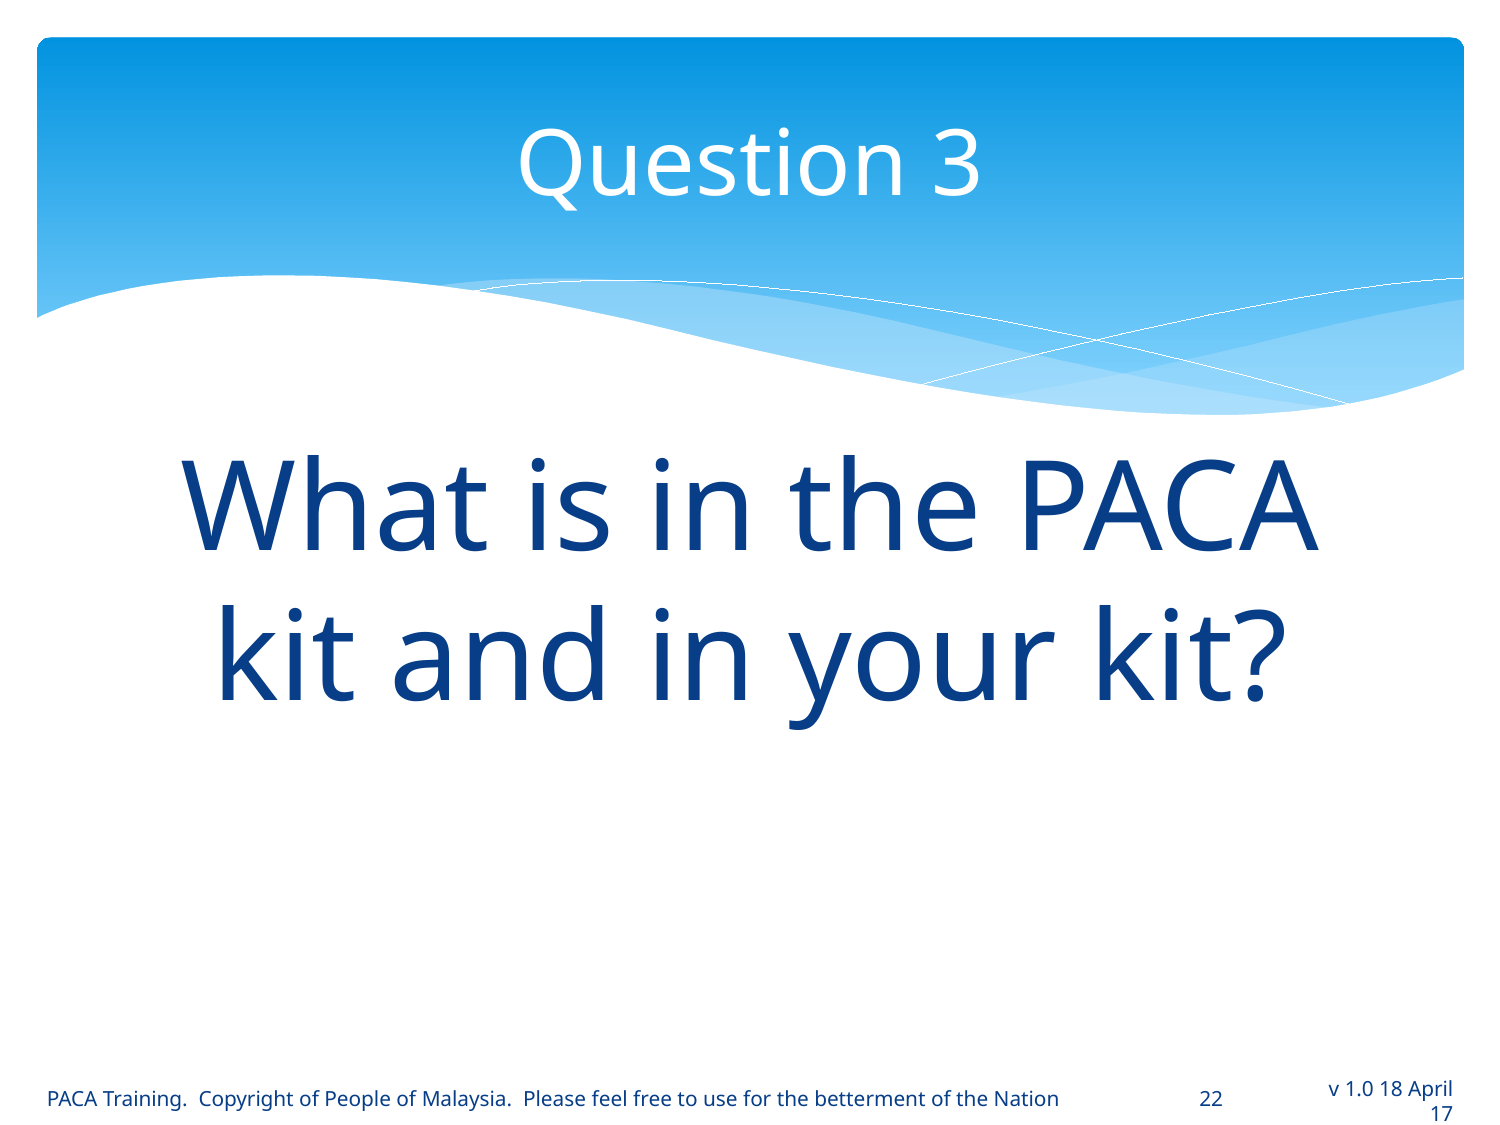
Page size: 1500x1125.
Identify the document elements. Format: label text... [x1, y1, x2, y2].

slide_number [1308, 1080, 1469, 1120]
footer PACA Training. Copyright of People of Malaysia. Please feel free to use for the betterment of the Nation [31, 1080, 1112, 1120]
slide_number 22 [1163, 1080, 1259, 1120]
list What is in the PACA kit and in your kit? [143, 417, 1359, 1081]
title Question 3 [75, 55, 1425, 261]
